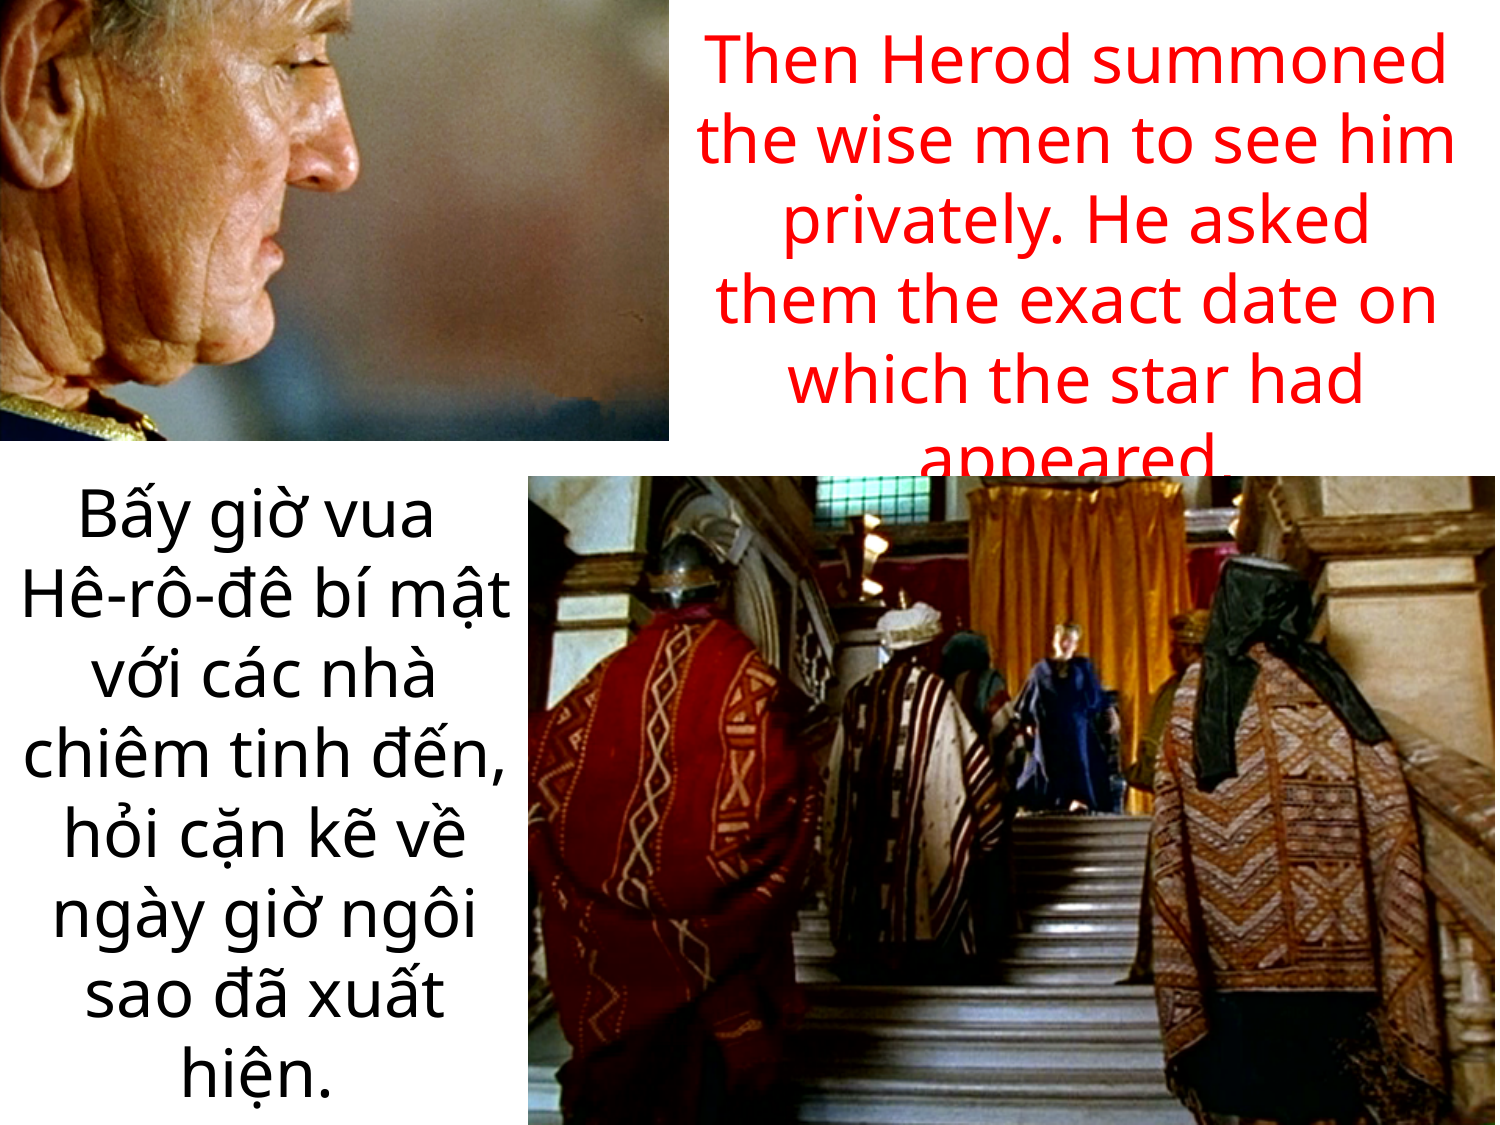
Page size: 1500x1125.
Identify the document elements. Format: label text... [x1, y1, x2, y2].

text_box Then Herod summoned the wise men to see him privately. He asked them the exact date on which the star had appeared, [679, 9, 1476, 474]
picture [528, 476, 1495, 1125]
text_box Bấy giờ vua Hê-rô-đê bí mật với các nhà chiêm tinh đến, hỏi cặn kẽ về ngày giờ ngôi sao đã xuất hiện. [2, 463, 529, 1118]
picture [0, 0, 669, 442]
